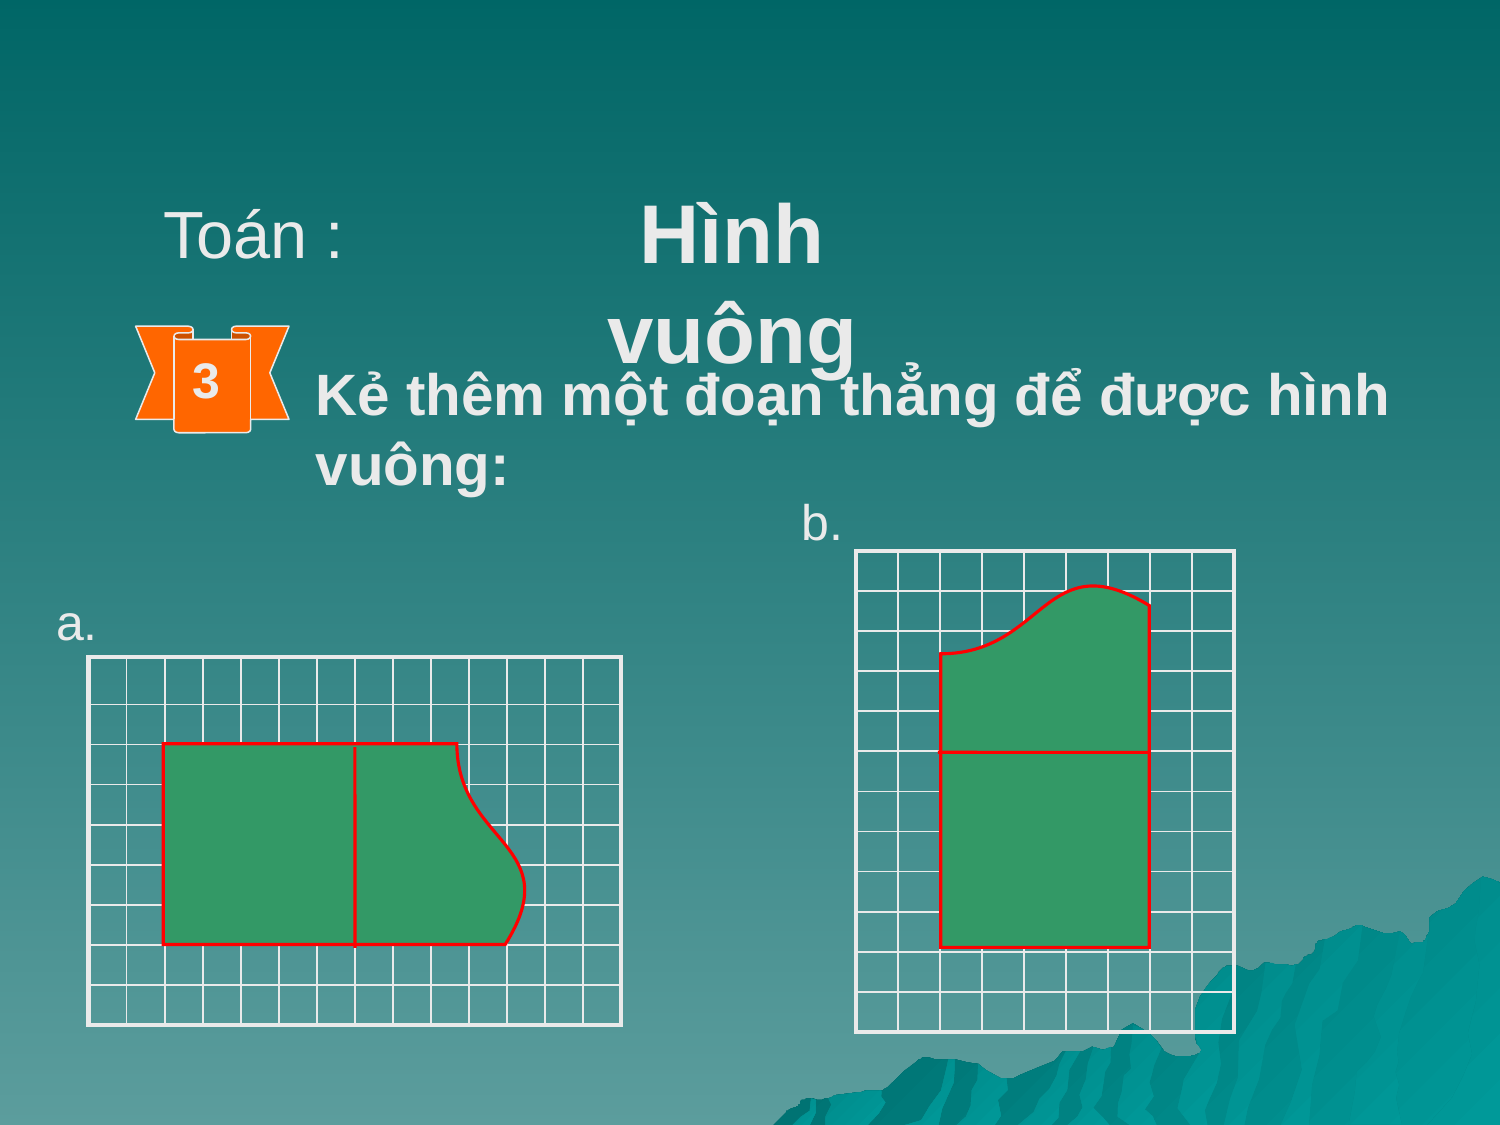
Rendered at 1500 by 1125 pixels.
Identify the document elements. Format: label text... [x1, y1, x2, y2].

table_header [127, 659, 164, 704]
table_cell [127, 785, 163, 824]
table_cell [1151, 632, 1191, 670]
table_cell [546, 986, 582, 1023]
table_header [204, 659, 240, 704]
table_cell [546, 946, 582, 984]
table_cell [858, 712, 897, 750]
table_cell [941, 993, 981, 1030]
table_cell [242, 705, 278, 743]
table_cell [204, 986, 240, 1023]
table_cell [470, 946, 506, 984]
table_cell [1151, 872, 1191, 911]
table_cell [899, 832, 939, 871]
table_cell [166, 986, 202, 1023]
table_cell [858, 752, 897, 791]
table_cell [127, 745, 163, 784]
table_cell [508, 986, 544, 1023]
table_cell [91, 866, 126, 904]
table_cell [899, 632, 939, 670]
table_cell [91, 705, 126, 744]
table_cell [1193, 632, 1232, 670]
table_cell [280, 705, 316, 743]
text_box 3 [177, 341, 261, 417]
table_cell [491, 826, 506, 844]
table_cell [546, 866, 582, 904]
text_box [135, 326, 290, 433]
table_cell [584, 745, 619, 784]
table_cell [1193, 672, 1232, 710]
table_cell [546, 826, 582, 864]
table_cell [941, 632, 981, 653]
table_cell [508, 785, 544, 824]
table_cell [1193, 913, 1232, 951]
table_cell [1151, 953, 1191, 991]
table_cell [470, 745, 506, 784]
table_cell [470, 785, 506, 824]
text_box Kẻ thêm một đoạn thẳng để được hình vuông: [301, 349, 1500, 505]
table_header [899, 553, 939, 590]
text_box a. [41, 583, 136, 658]
table_cell [356, 946, 392, 984]
table_cell [1193, 592, 1232, 630]
table_cell [1193, 953, 1232, 991]
table_cell [1193, 712, 1232, 750]
table_cell [508, 946, 544, 984]
table_cell [432, 986, 468, 1023]
table_cell [983, 592, 1023, 630]
table_header [470, 659, 506, 704]
table_cell [470, 986, 506, 1023]
table_cell [858, 632, 897, 670]
table_cell [1109, 993, 1149, 1030]
table_cell [91, 906, 126, 944]
table_header [941, 553, 981, 590]
table_header [432, 659, 468, 704]
table_header [546, 659, 582, 704]
table_cell [508, 705, 544, 744]
table_cell [394, 946, 430, 984]
table_cell [91, 745, 126, 784]
table_cell [858, 913, 897, 951]
table_cell [1193, 993, 1232, 1030]
text_box b. [786, 483, 882, 558]
table_header [1193, 553, 1232, 590]
table_cell [584, 946, 619, 984]
table_cell [546, 785, 582, 824]
table_header [166, 659, 202, 704]
table_cell [470, 705, 506, 744]
table_header [1109, 553, 1149, 590]
table_cell [280, 946, 316, 984]
table_cell [1151, 752, 1191, 791]
table_header [1151, 553, 1191, 590]
table_cell [1025, 993, 1065, 1030]
table_cell [394, 986, 430, 1023]
table_cell [899, 913, 939, 951]
table_cell [91, 986, 126, 1023]
table_cell [508, 826, 544, 864]
table_cell [1193, 752, 1232, 791]
text_box [940, 585, 1150, 752]
table_cell [1067, 953, 1107, 991]
table_cell [1193, 792, 1232, 831]
table_cell [1193, 832, 1232, 871]
table_header [280, 659, 316, 704]
table_cell [356, 705, 392, 743]
table_cell [508, 906, 544, 944]
text_box Toán : [123, 184, 384, 280]
table_cell [1025, 953, 1065, 991]
table_cell [166, 946, 202, 984]
table_cell [899, 993, 939, 1030]
table_header [1067, 553, 1107, 590]
table_cell [1151, 832, 1191, 871]
table_cell [899, 953, 939, 991]
table_cell [432, 946, 468, 984]
table_cell [127, 906, 163, 944]
table_cell [899, 592, 939, 630]
table_cell [584, 705, 619, 744]
table_header [1025, 553, 1065, 590]
table_cell [508, 745, 544, 784]
table_header [356, 659, 392, 704]
table_cell [546, 745, 582, 784]
table_cell [584, 866, 619, 904]
text_box [940, 753, 1150, 948]
table_cell [1109, 953, 1149, 991]
table_cell [318, 986, 354, 1023]
table_cell [584, 906, 619, 944]
table_header [91, 659, 126, 704]
table_cell [858, 592, 897, 630]
table_cell [858, 953, 897, 991]
table_cell [1067, 993, 1107, 1030]
table_header [983, 553, 1023, 590]
table_cell [1151, 672, 1191, 710]
table_cell [318, 705, 354, 743]
table_cell [1025, 592, 1064, 620]
table_cell [457, 745, 468, 784]
table_cell [1151, 792, 1191, 831]
table_cell [983, 632, 1009, 646]
table_header [584, 659, 619, 704]
table_cell [1151, 993, 1191, 1030]
table_cell [1151, 913, 1191, 951]
table_cell [127, 705, 164, 744]
table_cell [858, 872, 897, 911]
text_box [163, 743, 525, 945]
table_cell [127, 866, 163, 904]
table_cell [520, 866, 544, 904]
table_cell [204, 946, 240, 984]
table_cell [584, 826, 619, 864]
table_cell [127, 946, 164, 984]
table_cell [242, 946, 278, 984]
table_cell [858, 672, 897, 710]
table_cell [546, 705, 582, 744]
table_cell [1193, 872, 1232, 911]
table_cell [432, 705, 468, 744]
table_cell [91, 946, 126, 984]
table_cell [1151, 712, 1191, 750]
table_cell [394, 705, 430, 743]
table_cell [91, 826, 126, 864]
table_cell [858, 832, 897, 871]
table_header [394, 659, 430, 704]
text_box Hình vuông [490, 172, 975, 388]
table_cell [318, 946, 354, 984]
table_cell [983, 953, 1023, 991]
table_cell [127, 826, 163, 864]
table_header [858, 553, 897, 590]
table_header [318, 659, 354, 704]
table_cell [1125, 592, 1149, 604]
table_cell [899, 872, 939, 911]
table_cell [356, 986, 392, 1023]
table_cell [584, 986, 619, 1023]
table_cell [166, 705, 202, 743]
table_cell [242, 986, 278, 1023]
table_cell [280, 986, 316, 1023]
table_cell [899, 712, 939, 750]
table_cell [899, 792, 939, 831]
table_header [242, 659, 278, 704]
table_cell [204, 705, 240, 743]
table_cell [983, 993, 1023, 1030]
table_cell [858, 792, 897, 831]
table_cell [546, 906, 582, 944]
table_cell [858, 993, 897, 1030]
table_cell [899, 672, 939, 710]
table_cell [91, 785, 126, 824]
table_header [508, 659, 544, 704]
table_cell [899, 752, 939, 791]
table_cell [127, 986, 164, 1023]
table_cell [941, 953, 981, 991]
table_cell [1151, 592, 1191, 630]
table_cell [584, 785, 619, 824]
table_cell [941, 592, 981, 630]
